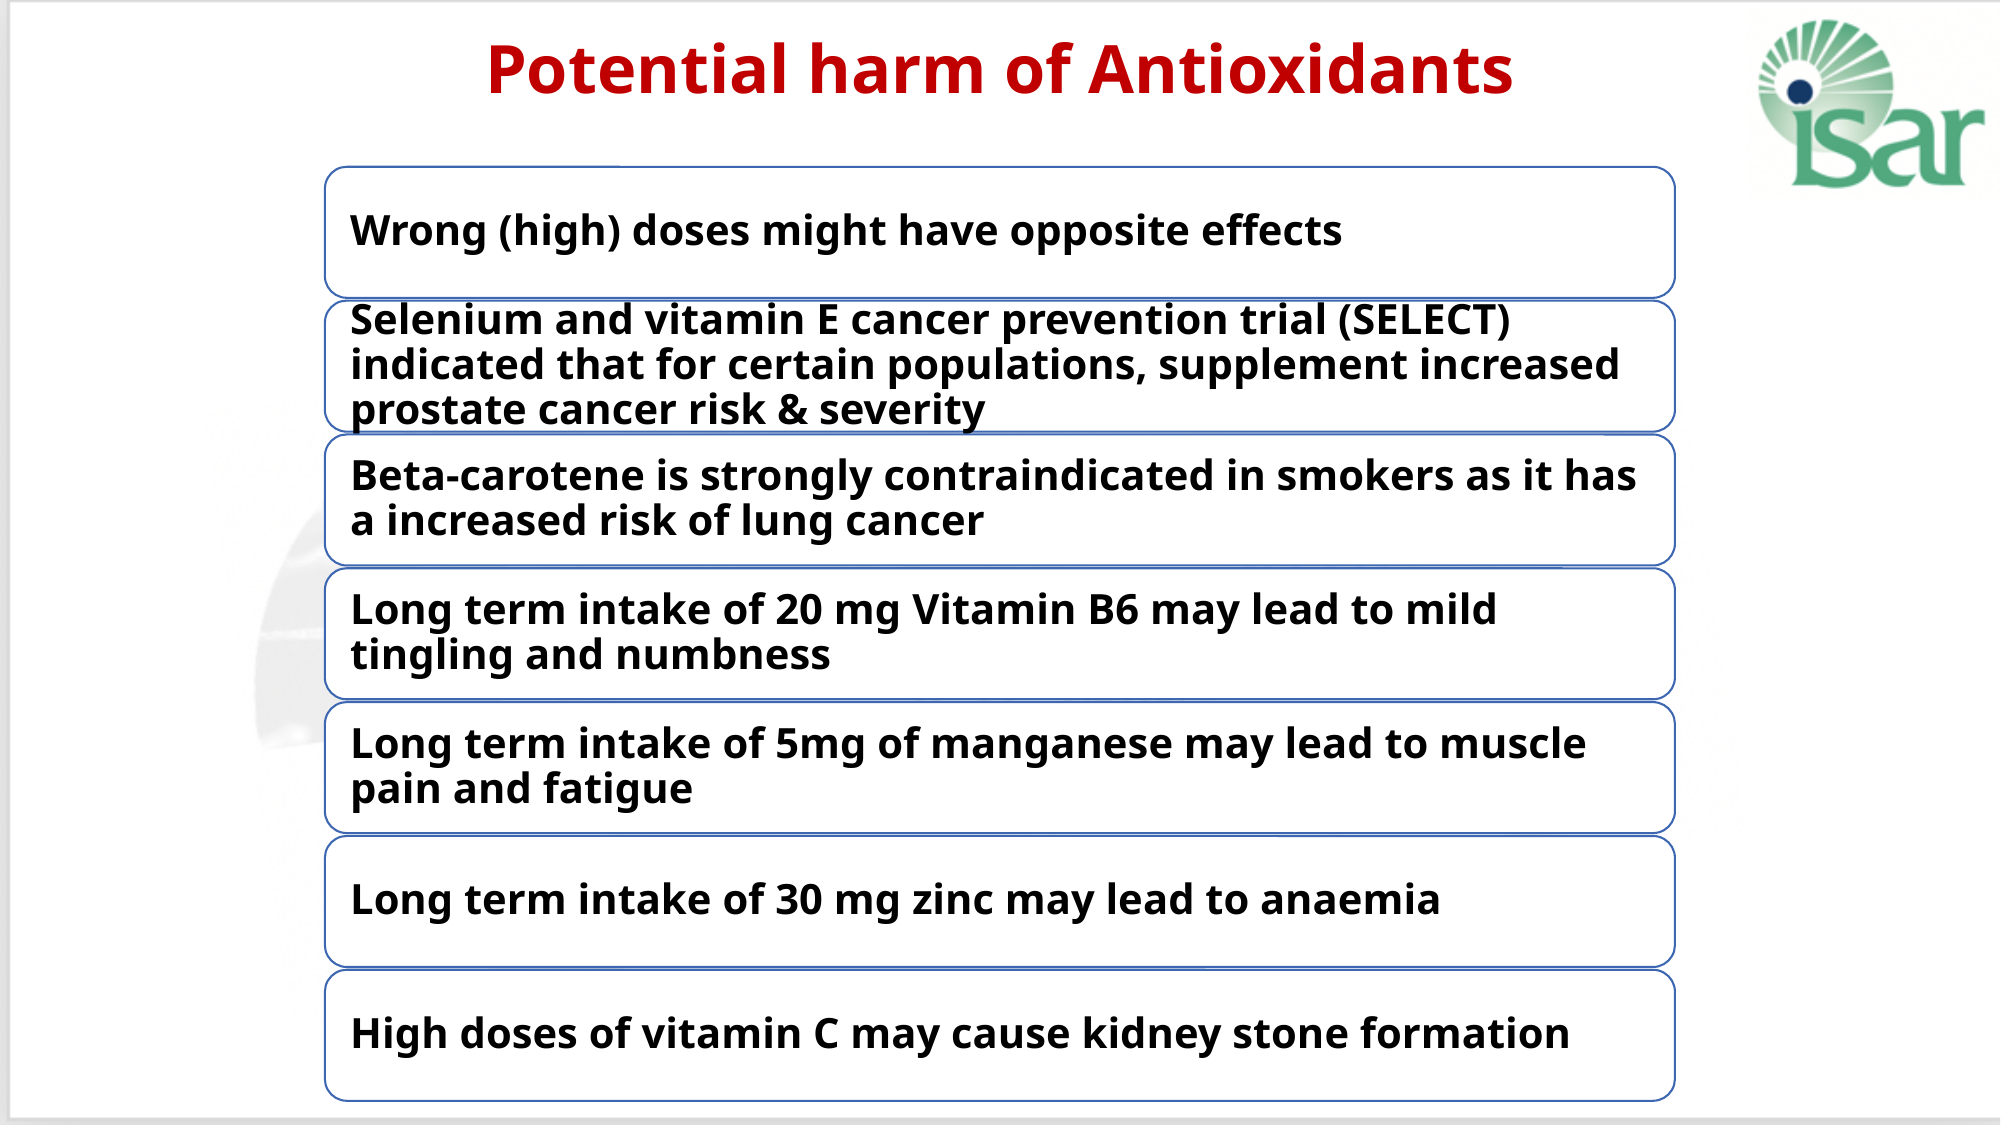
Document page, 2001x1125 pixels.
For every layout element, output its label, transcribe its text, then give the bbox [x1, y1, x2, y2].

picture [0, 0, 2001, 1125]
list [324, 166, 1675, 1102]
title Potential harm of Antioxidants [324, 0, 1675, 144]
